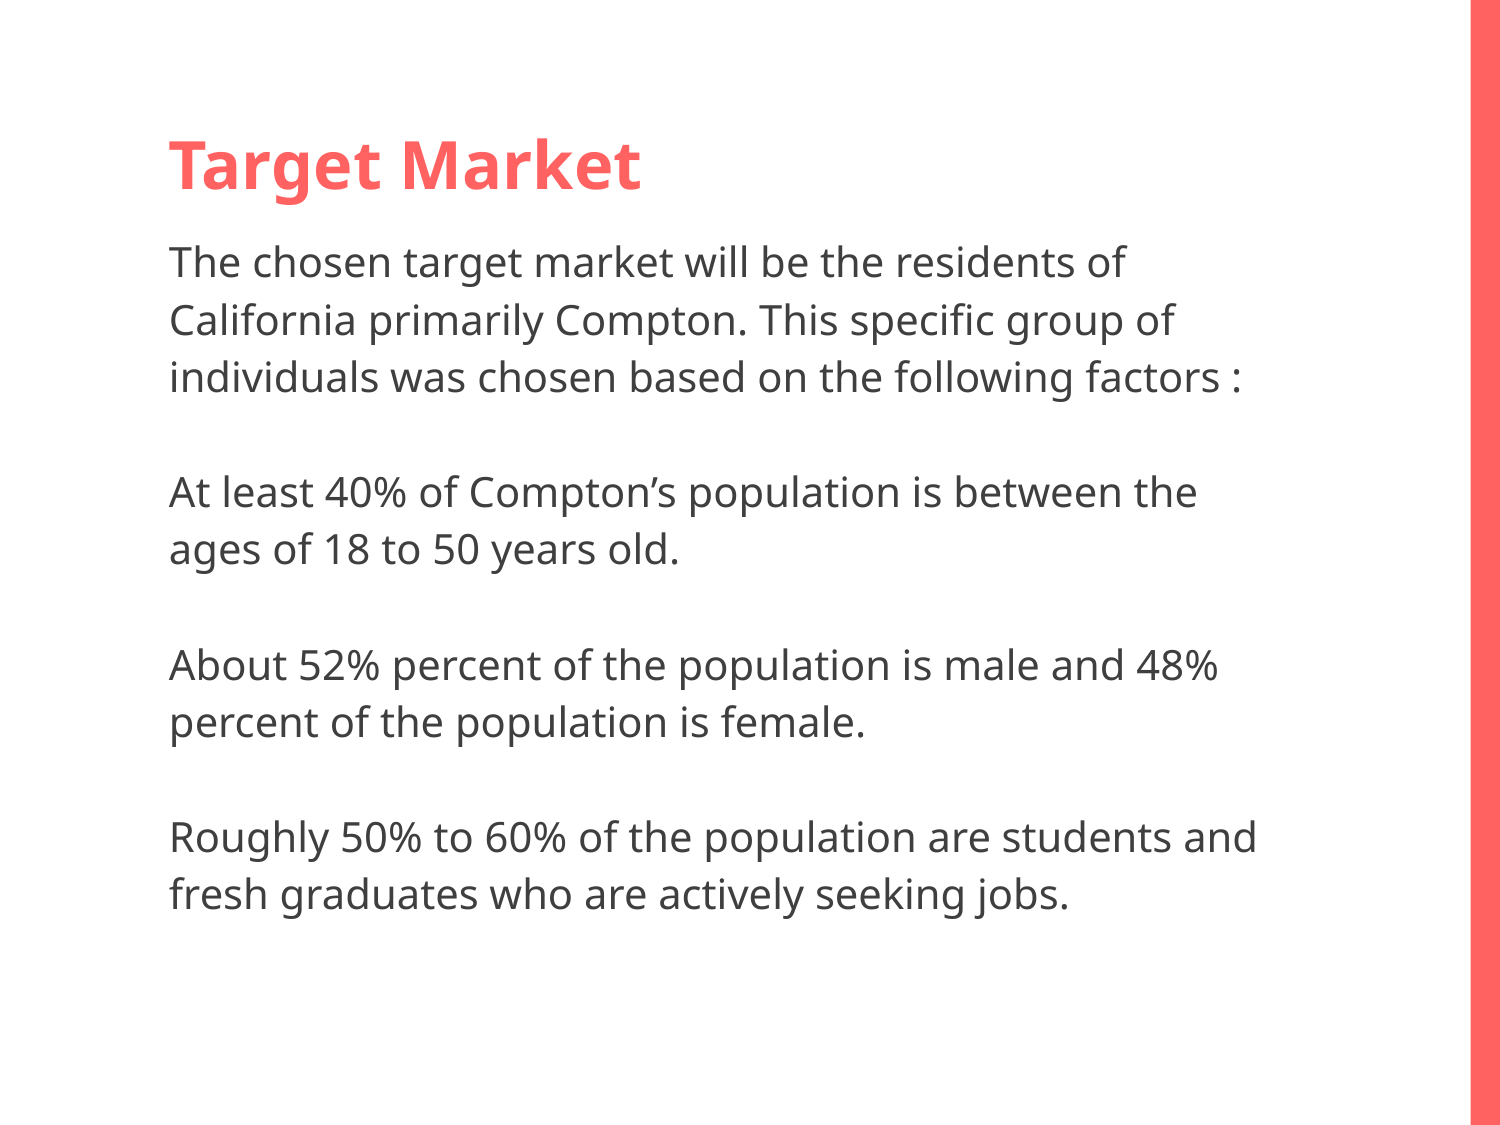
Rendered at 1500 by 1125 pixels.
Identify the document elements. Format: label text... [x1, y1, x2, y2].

text_box [1470, 0, 1500, 1125]
text_box Target Market [153, 115, 659, 212]
text_box The chosen target market will be the residents of California primarily Compton. This specific group of individuals was chosen based on the following factors : At least 40% of Compton’s population is between the ages of 18 to 50 years old. About 52% percent of the population is male and 48% percent of the population is female. Roughly 50% to 60% of the population are students and fresh graduates who are actively seeking jobs. [153, 220, 1311, 1015]
